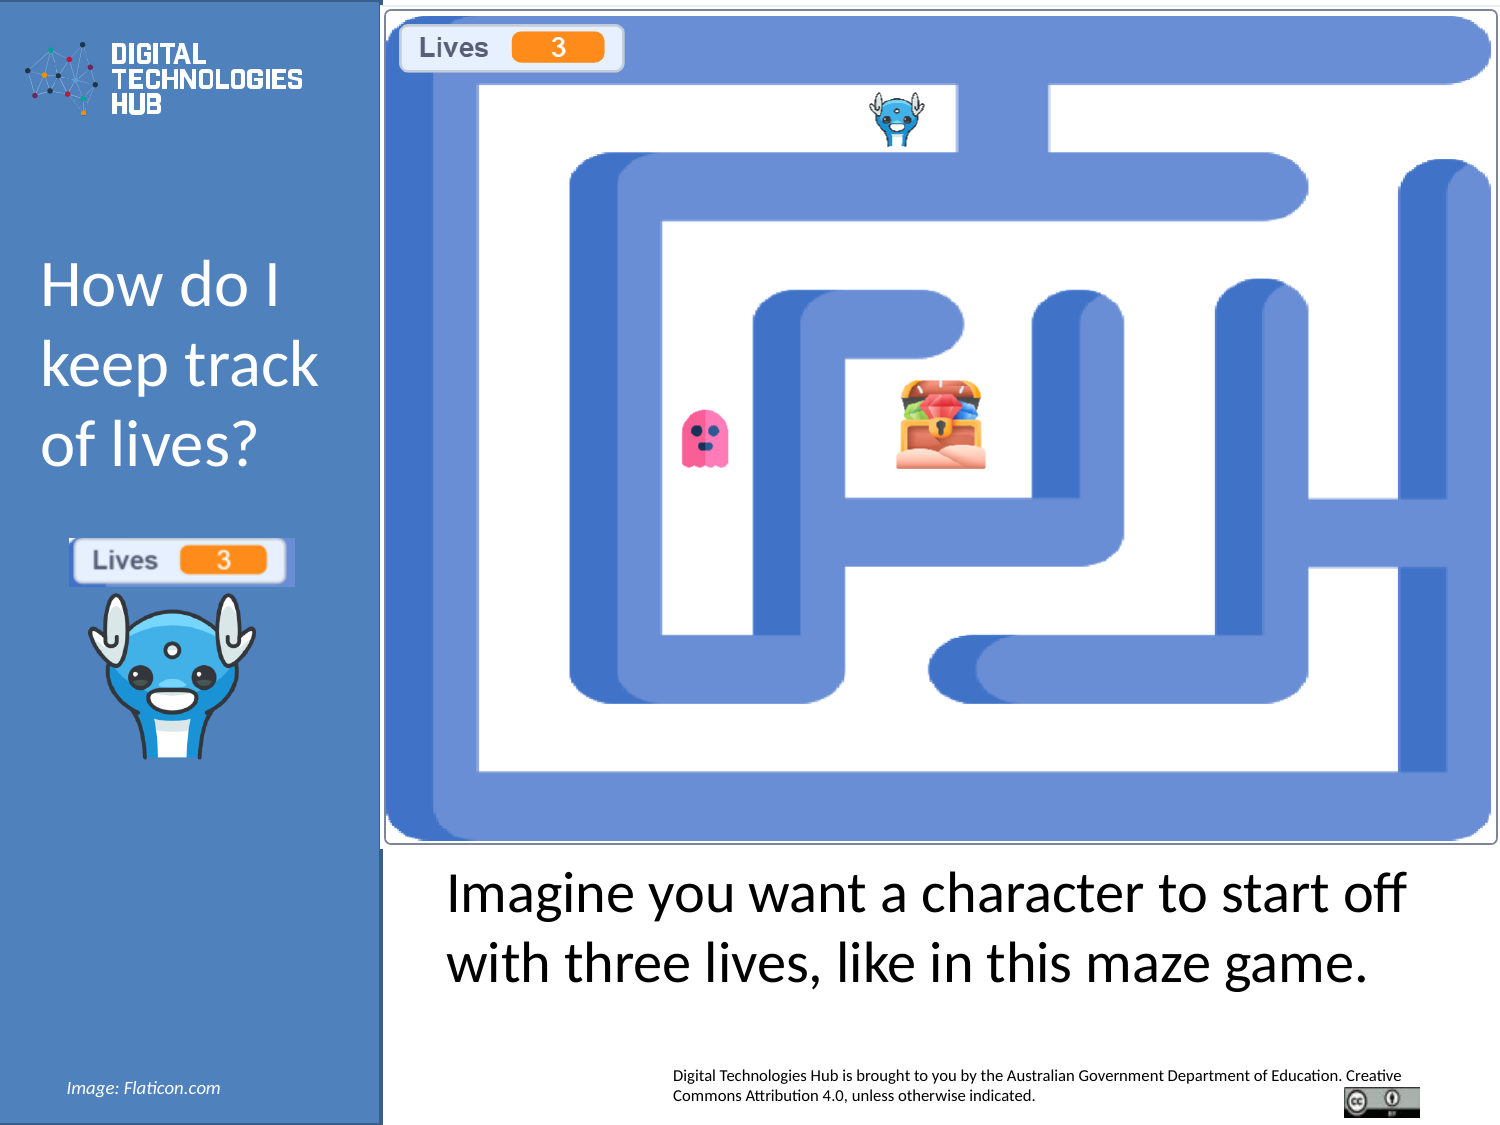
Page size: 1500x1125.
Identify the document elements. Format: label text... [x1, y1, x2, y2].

picture [69, 537, 296, 587]
picture [88, 592, 256, 760]
text_box Image: Flaticon.com [51, 1068, 238, 1107]
text_box Imagine you want a character to start off with three lives, like in this maze game. [430, 857, 1483, 1002]
text_box [0, 0, 381, 1125]
title How do I keep track of lives? [25, 232, 361, 488]
picture [25, 41, 302, 116]
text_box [657, 1057, 1423, 1118]
picture [380, 4, 1500, 849]
